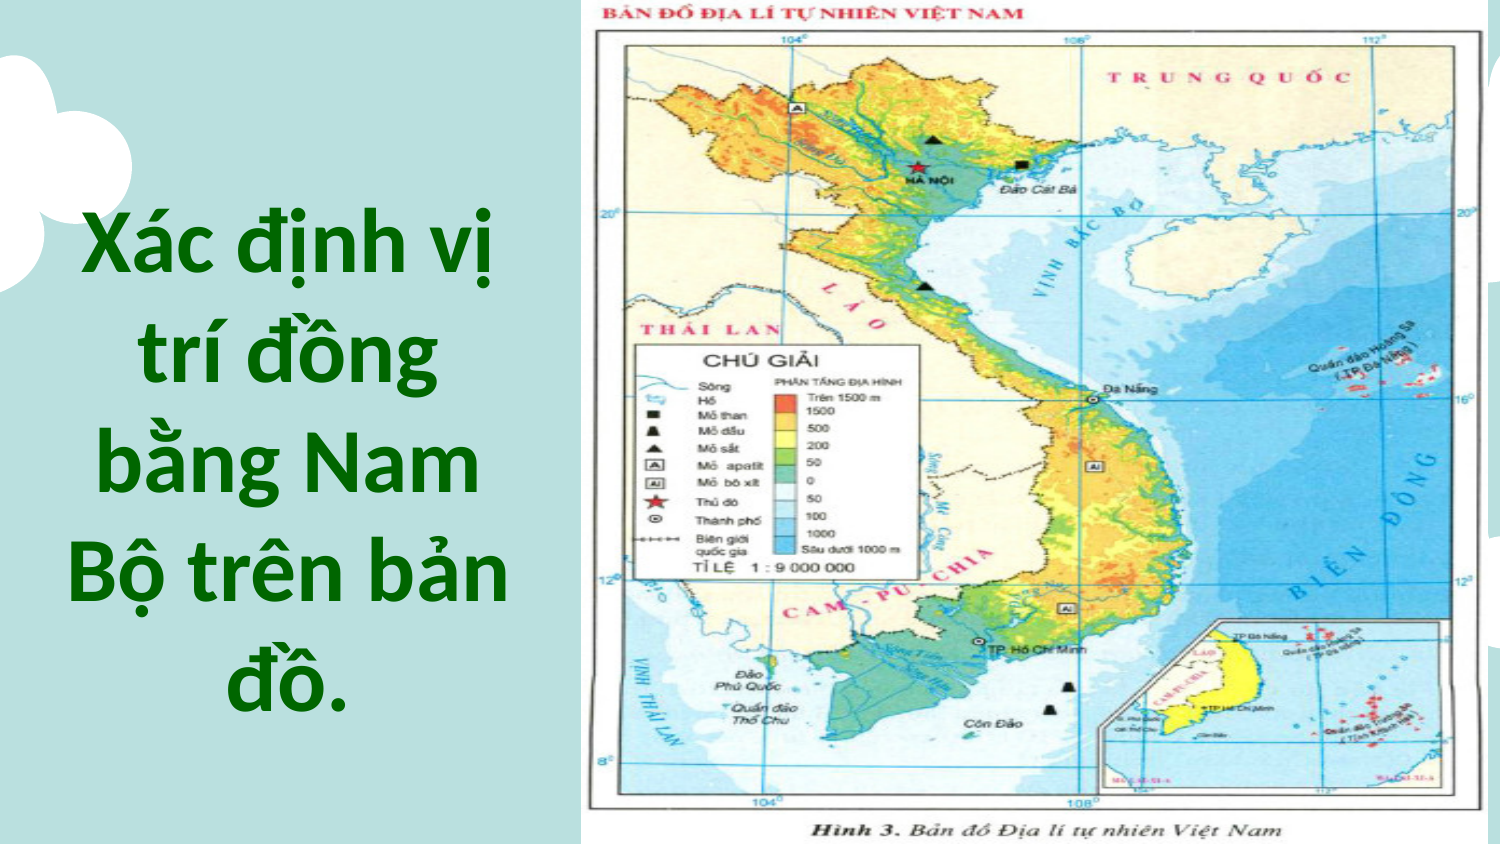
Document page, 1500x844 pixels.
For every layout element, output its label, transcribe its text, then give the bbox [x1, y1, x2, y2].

picture [581, 0, 1488, 844]
text_box [0, 55, 132, 293]
text_box [1492, 536, 1500, 649]
text_box Xác định vị trí đồng bằng Nam Bộ trên bản đồ. [49, 173, 528, 738]
text_box [1492, 55, 1500, 283]
